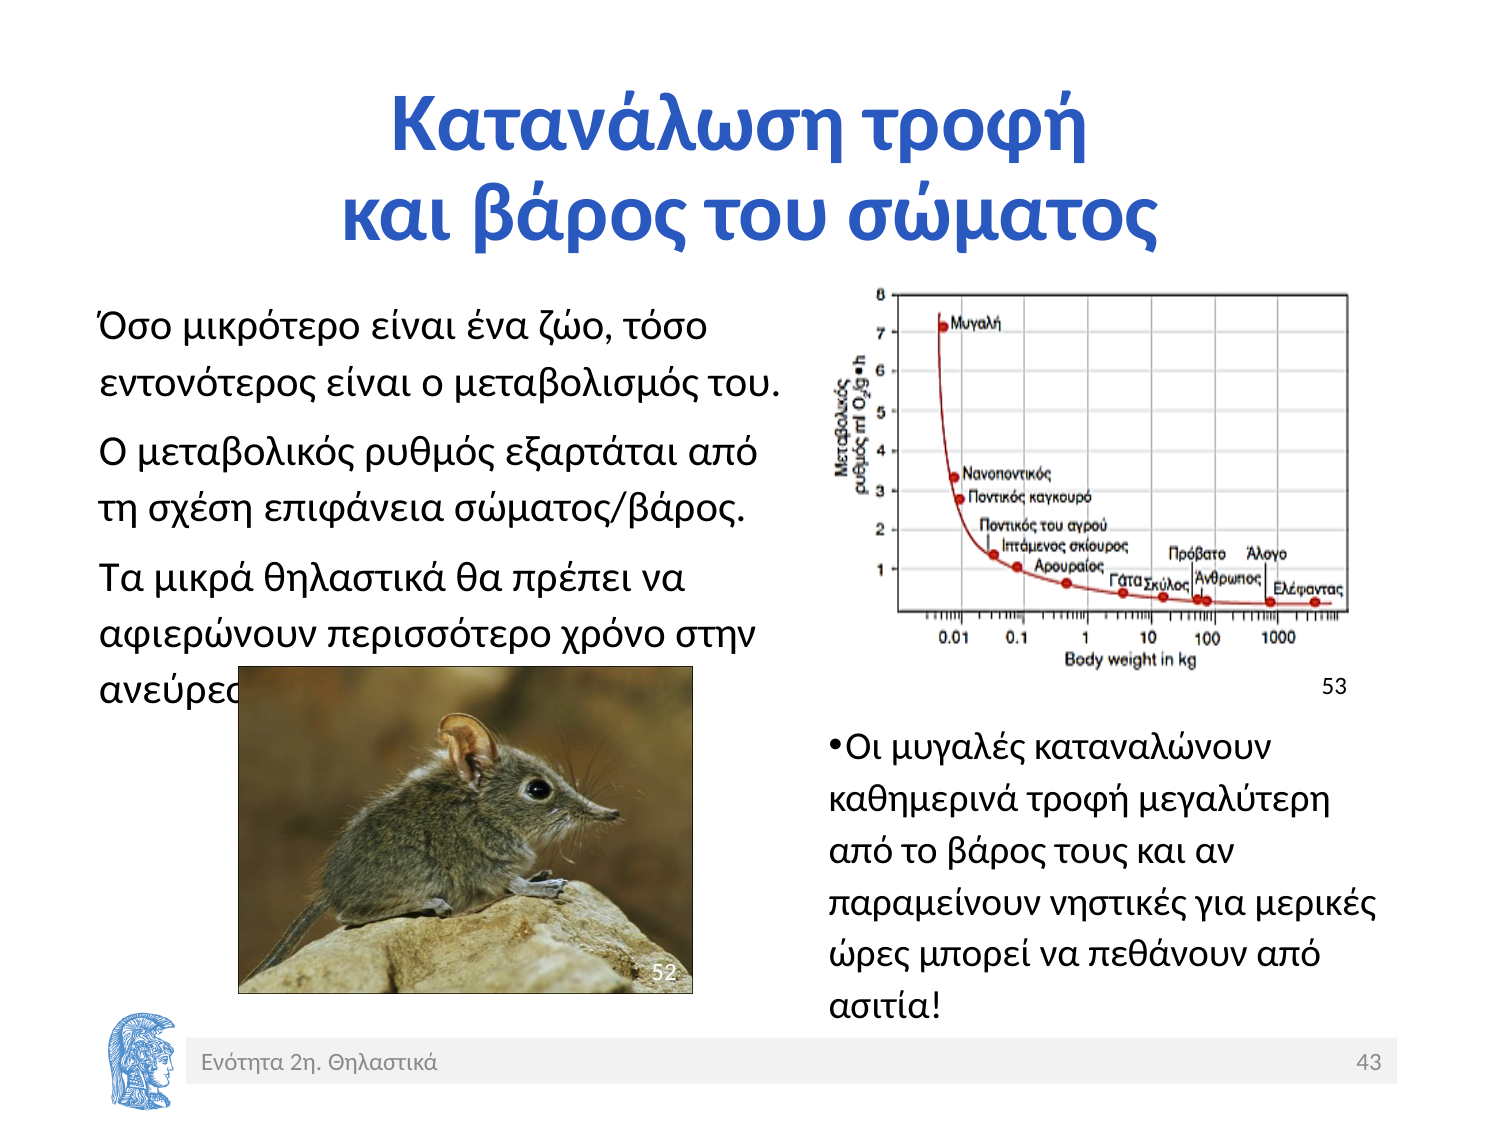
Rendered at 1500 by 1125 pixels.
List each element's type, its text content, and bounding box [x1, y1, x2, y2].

picture [103, 1011, 186, 1114]
list Όσο μικρότερο είναι ένα ζώο, τόσο εντονότερος είναι ο μεταβολισμός του. Ο μεταβολικός ρυθμός εξαρτάται από τη σχέση επιφάνεια σώματος/βάρος. Τα μικρά θηλαστικά θα πρέπει να αφιερώνουν περισσότερο χρόνο στην ανεύρεση τροφής. [45, 284, 805, 781]
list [238, 665, 693, 994]
footer Ενότητα 2η. Θηλαστικά [186, 1037, 1306, 1084]
title Κατανάλωση τροφή και βάρος του σώματος [103, 59, 1397, 278]
slide_number 43 [1306, 1042, 1397, 1084]
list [804, 270, 1372, 681]
text_box 53 [1306, 681, 1363, 708]
list Οι μυγαλές καταναλώνουν καθημερινά τροφή μεγαλύτερη από το βάρος τους και αν παραμείνουν νηστικές για μερικές ώρες μπορεί να πεθάνουν από ασιτία! [778, 707, 1398, 1042]
